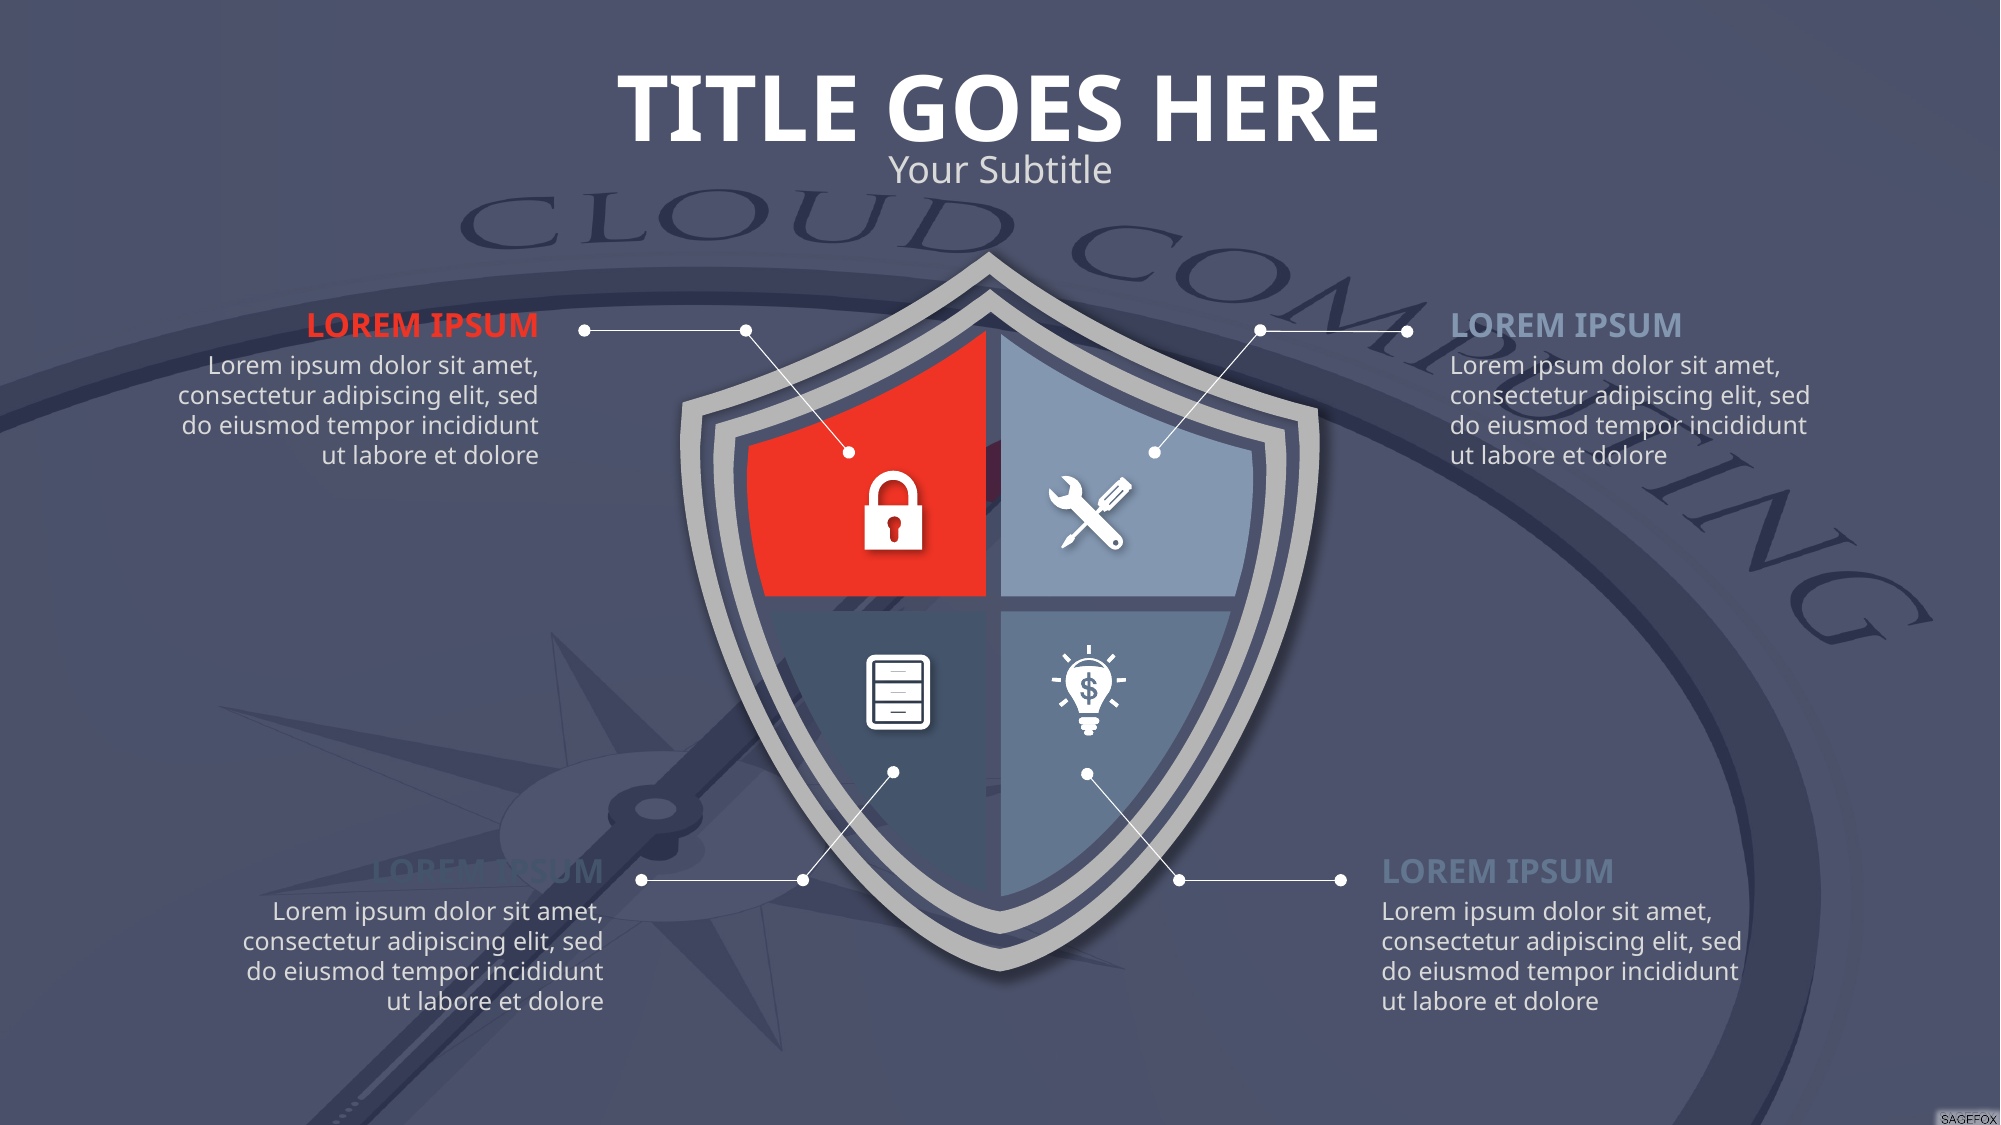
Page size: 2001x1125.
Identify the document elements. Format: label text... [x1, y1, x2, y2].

text_box [849, 287, 1152, 406]
text_box LOREM IPSUM Lorem ipsum dolor sit amet, consectetur adipiscing elit, sed do eiusmod tempor incididunt ut labore et dolore [1439, 299, 1824, 475]
text_box [767, 610, 988, 894]
picture [1938, 1114, 1999, 1125]
text_box [999, 610, 1233, 898]
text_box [1087, 773, 1341, 881]
text_box [864, 470, 923, 550]
text_box [745, 328, 988, 598]
text_box LOREM IPSUM Lorem ipsum dolor sit amet, consectetur adipiscing elit, sed do eiusmod tempor incididunt ut labore et dolore [1371, 845, 1755, 1020]
text_box [857, 881, 1142, 973]
text_box [894, 846, 1099, 936]
text_box LOREM IPSUM Lorem ipsum dolor sit amet, consectetur adipiscing elit, sed do eiusmod tempor incididunt ut labore et dolore [166, 299, 550, 475]
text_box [584, 330, 849, 453]
text_box [679, 453, 800, 772]
text_box LOREM IPSUM Lorem ipsum dolor sit amet, consectetur adipiscing elit, sed do eiusmod tempor incididunt ut labore et dolore [231, 845, 615, 1020]
text_box [1165, 448, 1288, 773]
text_box [1048, 475, 1132, 550]
text_box [866, 654, 931, 730]
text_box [641, 772, 894, 881]
text_box [1199, 448, 1321, 773]
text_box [1152, 336, 1410, 448]
text_box [1000, 332, 1255, 598]
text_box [548, 42, 1452, 199]
text_box [849, 250, 1152, 372]
text_box [712, 453, 834, 772]
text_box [1051, 645, 1126, 736]
